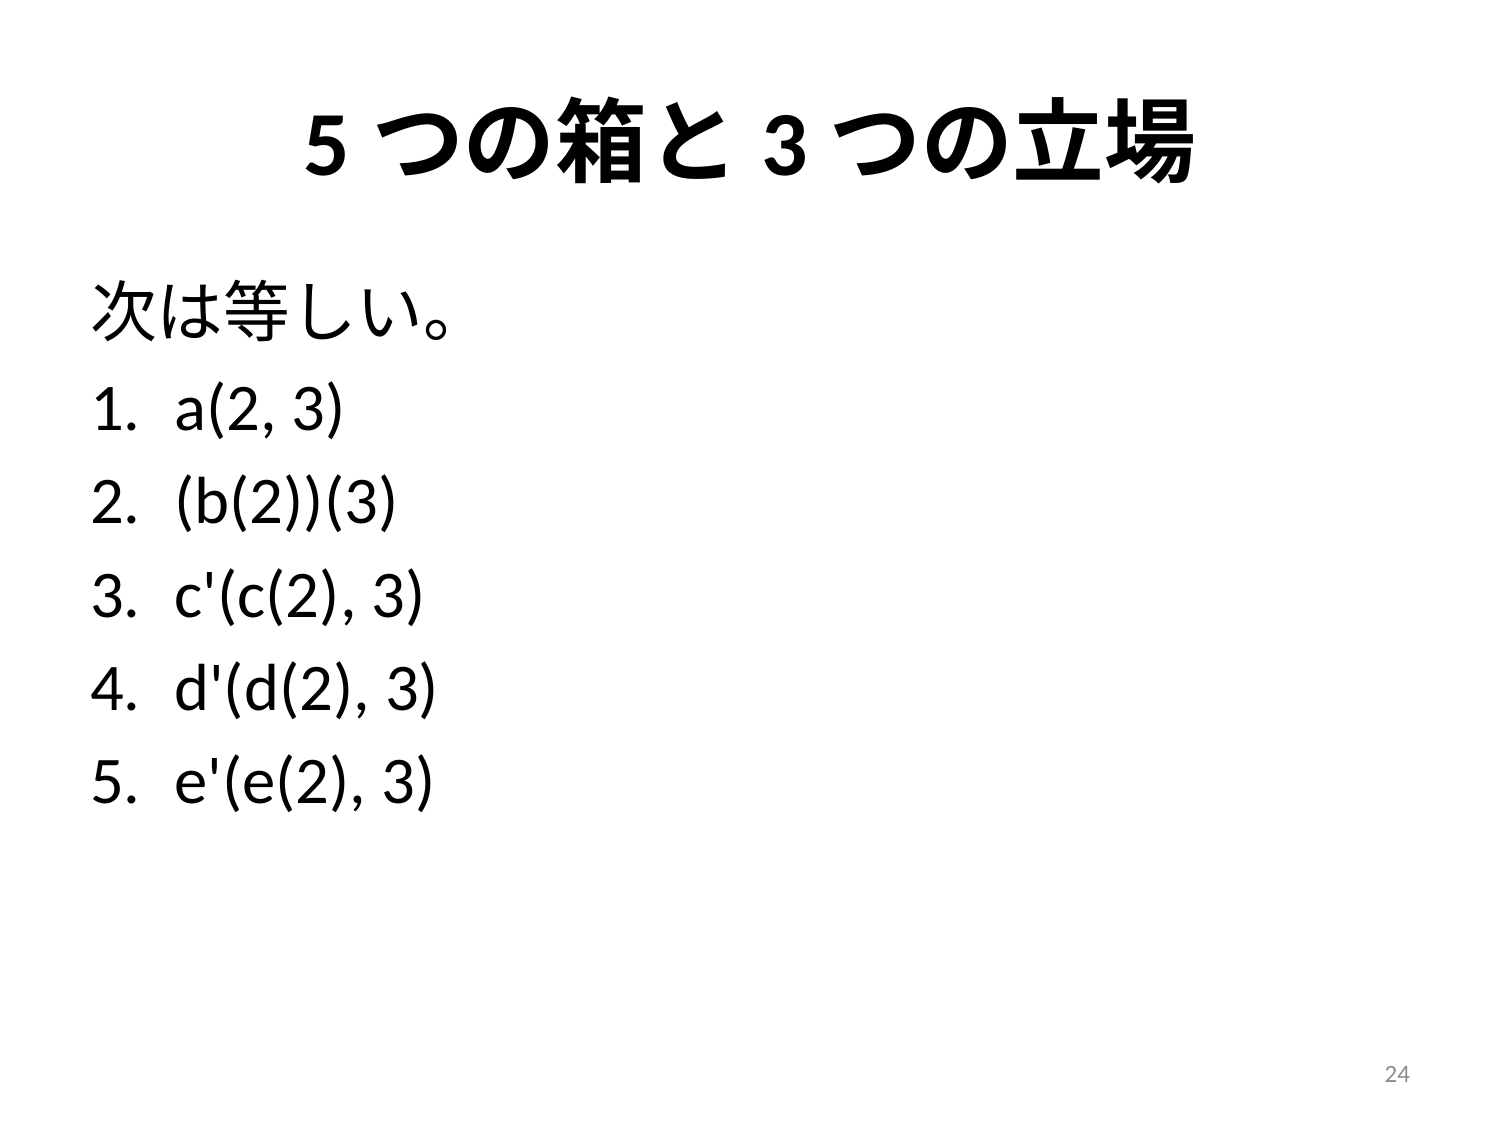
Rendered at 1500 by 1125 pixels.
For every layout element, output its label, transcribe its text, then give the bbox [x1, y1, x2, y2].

list 次は等しい。 a(2, 3) (b(2))(3) c'(c(2), 3) d'(d(2), 3) e'(e(2), 3) [75, 262, 1425, 1005]
slide_number 24 [1074, 1042, 1425, 1103]
title 5つの箱と3つの立場 [75, 45, 1425, 233]
